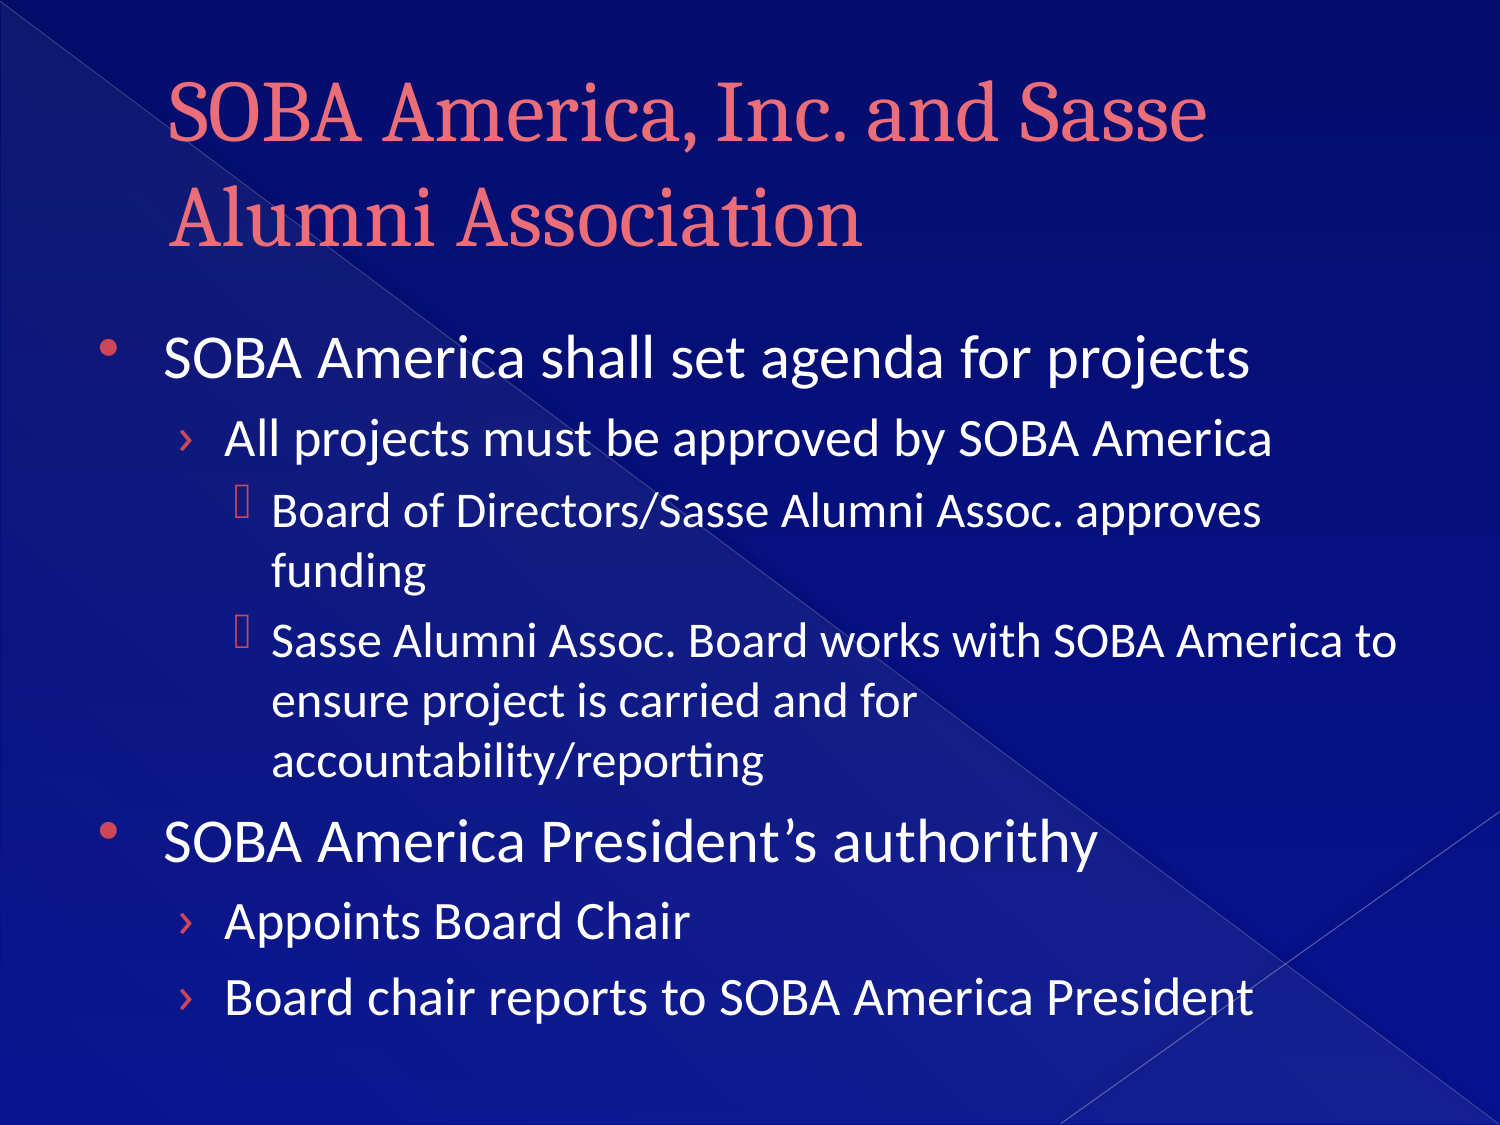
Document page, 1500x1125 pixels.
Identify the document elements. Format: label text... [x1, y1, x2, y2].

list SOBA America shall set agenda for projects All projects must be approved by SOBA America Board of Directors/Sasse Alumni Assoc. approves funding Sasse Alumni Assoc. Board works with SOBA America to ensure project is carried and for accountability/reporting SOBA America President’s authorithy Appoints Board Chair Board chair reports to SOBA America President [75, 308, 1425, 1059]
title SOBA America, Inc. and Sasse Alumni Association [75, 43, 1425, 274]
